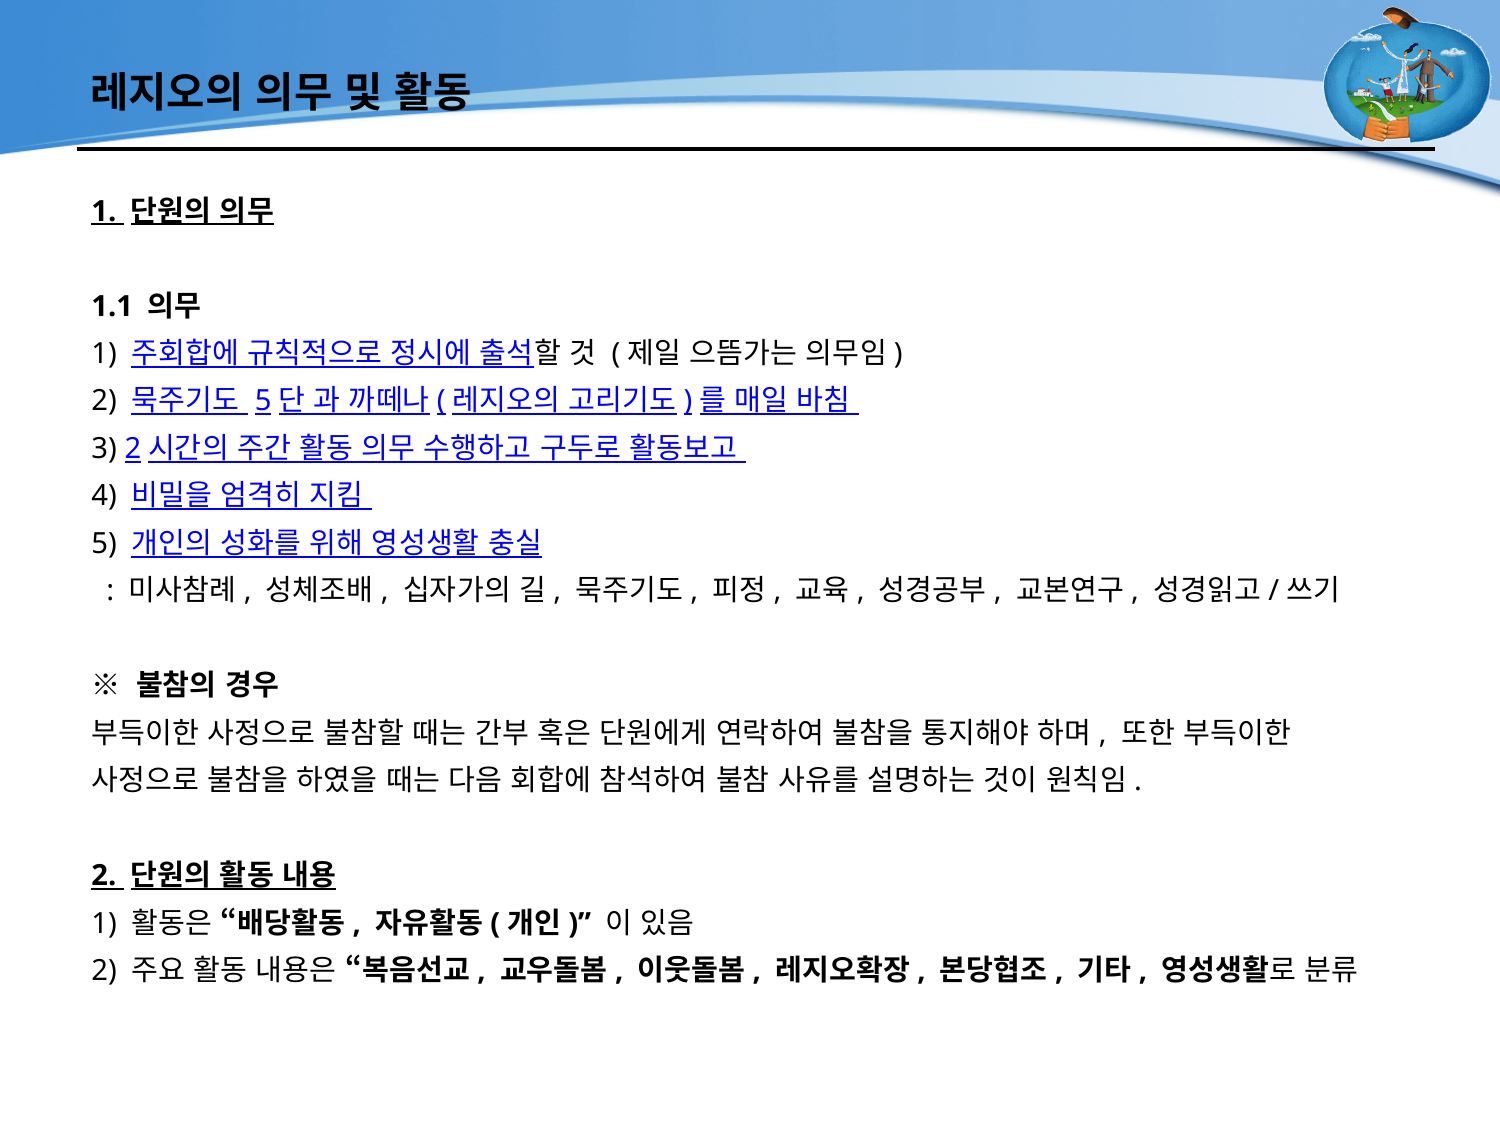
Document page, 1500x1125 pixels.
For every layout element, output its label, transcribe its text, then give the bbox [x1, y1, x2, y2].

title 레지오의 의무 및 활동 [75, 45, 1425, 138]
text_box 1. 단원의 의무 1.1 의무 1) 주회합에 규칙적으로 정시에 출석할 것 (제일 으뜸가는 의무임) 2) 묵주기도 5단 과 까떼나(레지오의 고리기도)를 매일 바침 3) 2시간의 주간 활동 의무 수행하고 구두로 활동보고 4) 비밀을 엄격히 지킴 5) 개인의 성화를 위해 영성생활 충실 : 미사참례, 성체조배, 십자가의 길, 묵주기도, 피정, 교육, 성경공부, 교본연구, 성경읽고/쓰기 ※ 불참의 경우 부득이한 사정으로 불참할 때는 간부 혹은 단원에게 연락하여 불참을 통지해야 하며, 또한 부득이한 사정으로 불참을 하였을 때는 다음 회합에 참석하여 불참 사유를 설명하는 것이 원칙임. 2. 단원의 활동 내용 1) 활동은 “배당활동, 자유활동(개인)” 이 있음 2) 주요 활동 내용은 “복음선교, 교우돌봄, 이웃돌봄, 레지오확장, 본당협조, 기타, 영성생활로 분류 [76, 184, 1500, 994]
picture [0, 0, 1500, 197]
